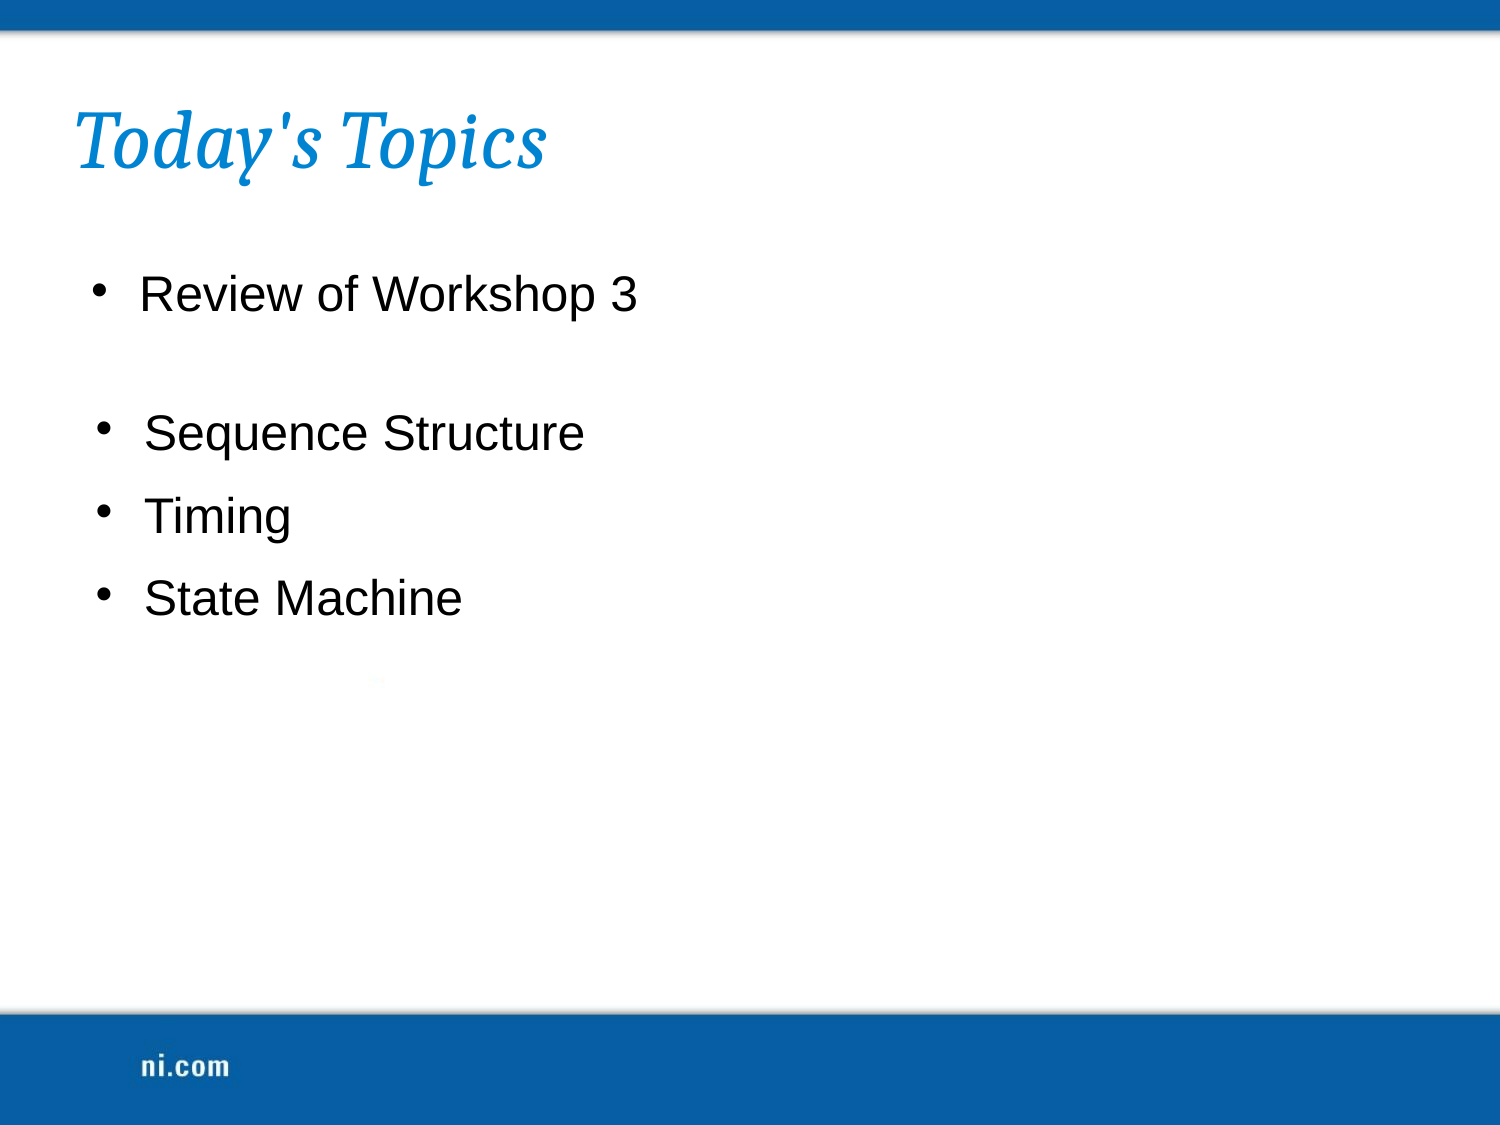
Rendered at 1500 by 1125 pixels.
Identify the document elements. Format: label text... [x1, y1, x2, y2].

picture [0, 0, 1500, 1125]
title Today's Topics [74, 44, 1425, 233]
list Review of Workshop 3 Sequence Structure Timing State Machine [74, 262, 1425, 993]
